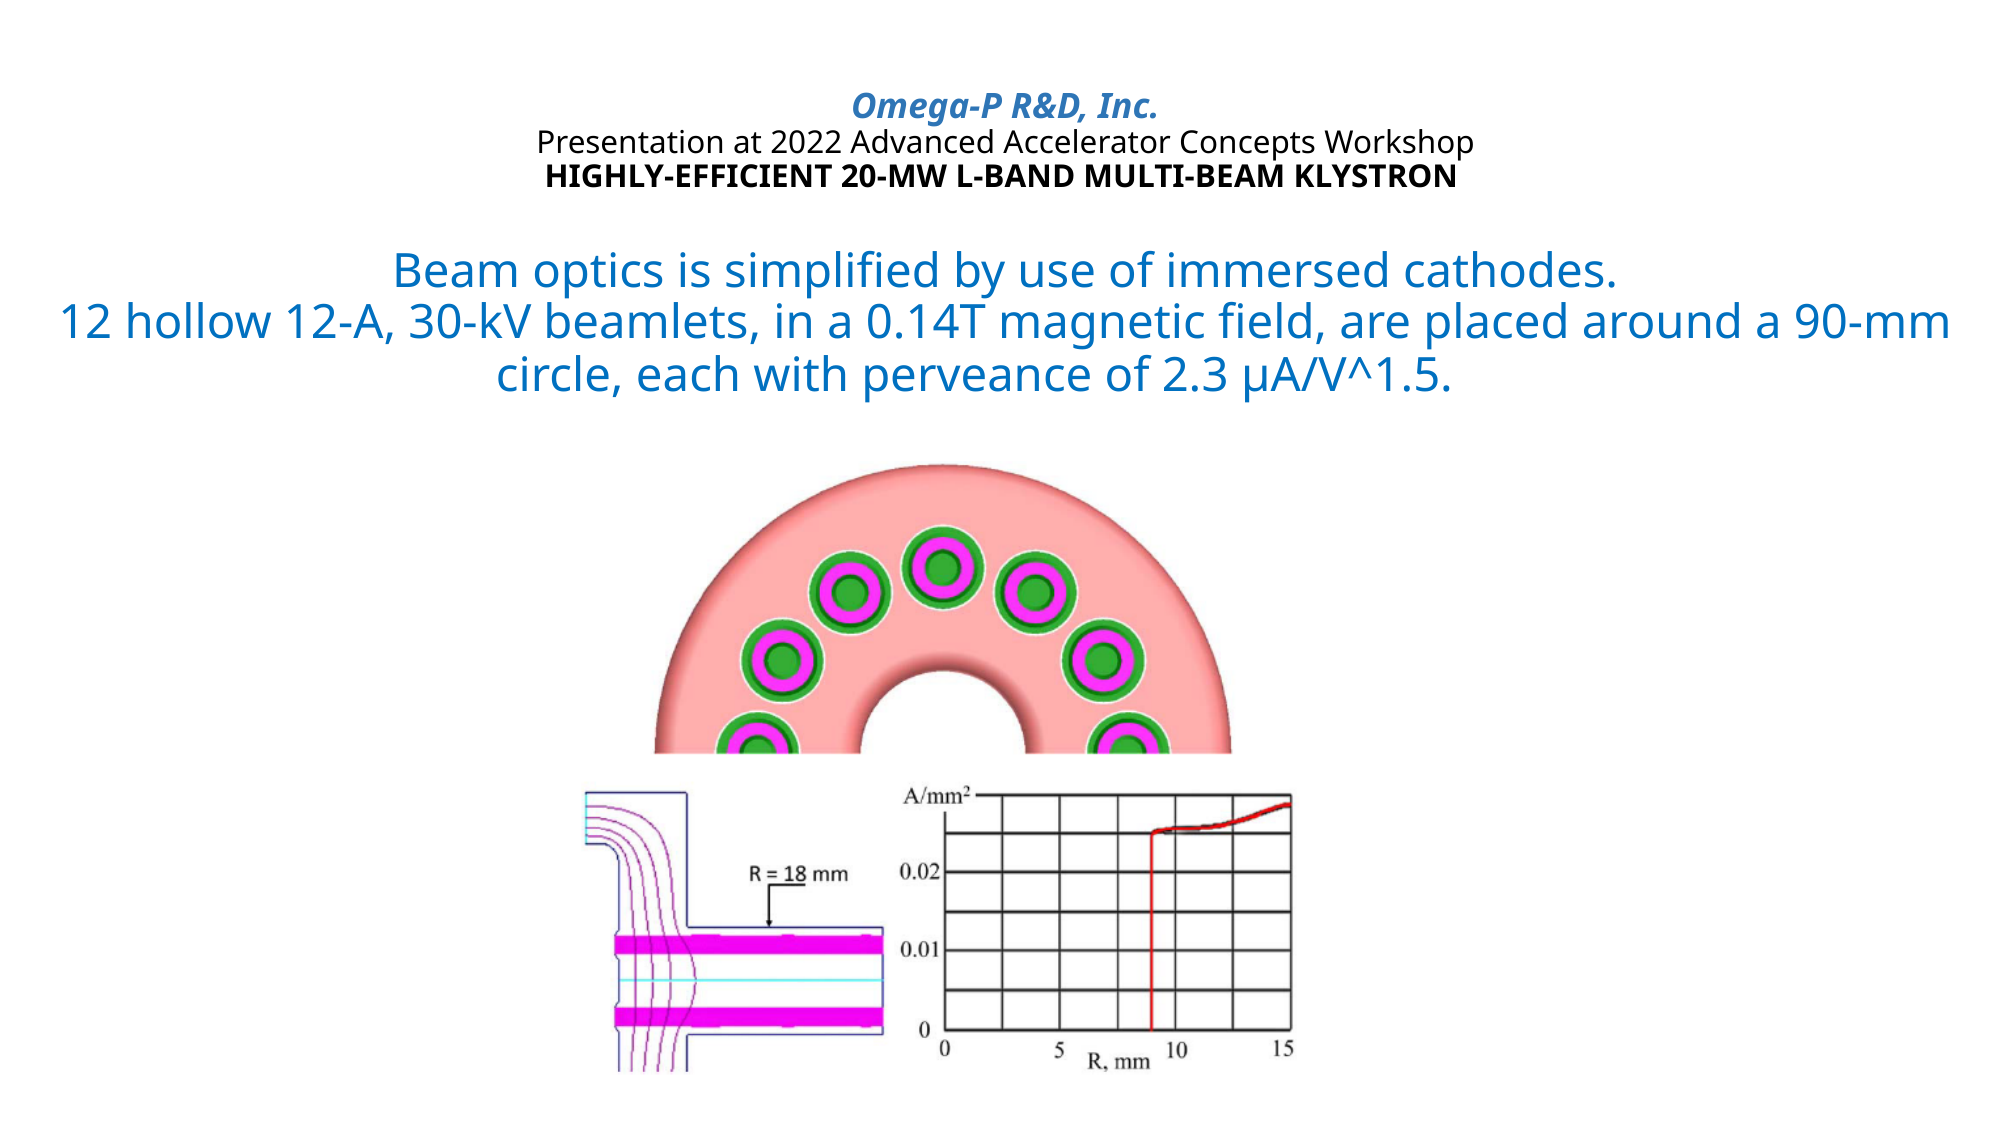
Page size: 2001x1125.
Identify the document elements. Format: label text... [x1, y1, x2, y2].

title Omega-P R&D, Inc. Presentation at 2022 Advanced Accelerator Concepts Workshop HIGHLY-EFFICIENT 20-MW L-BAND MULTI-BEAM KLYSTRON Beam optics is simplified by use of immersed cathodes. 12 hollow 12-A, 30-kV beamlets, in a 0.14T magnetic field, are placed around a 90-mm circle, each with perveance of 2.3 μA/V^1.5. [34, 79, 1977, 411]
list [562, 460, 1335, 1088]
